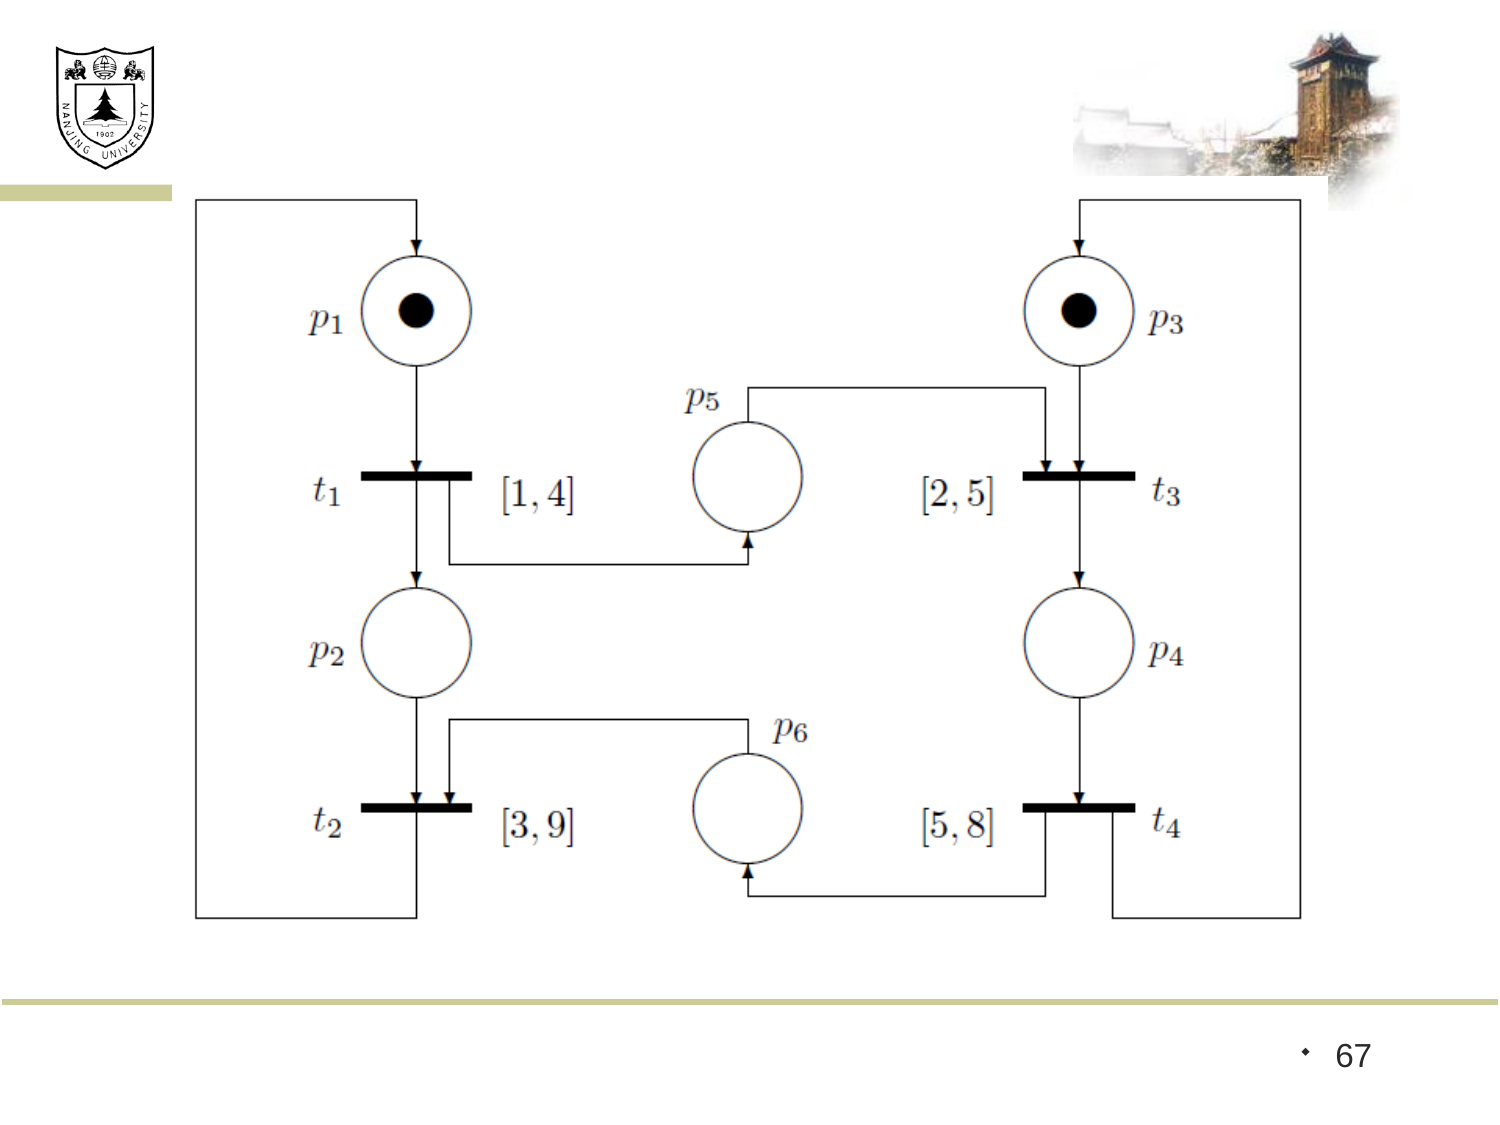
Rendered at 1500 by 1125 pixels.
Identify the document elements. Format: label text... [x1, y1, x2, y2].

slide_number 67 [1234, 1030, 1388, 1107]
picture [2, 999, 1498, 1005]
picture [172, 30, 1400, 949]
picture [50, 42, 160, 173]
